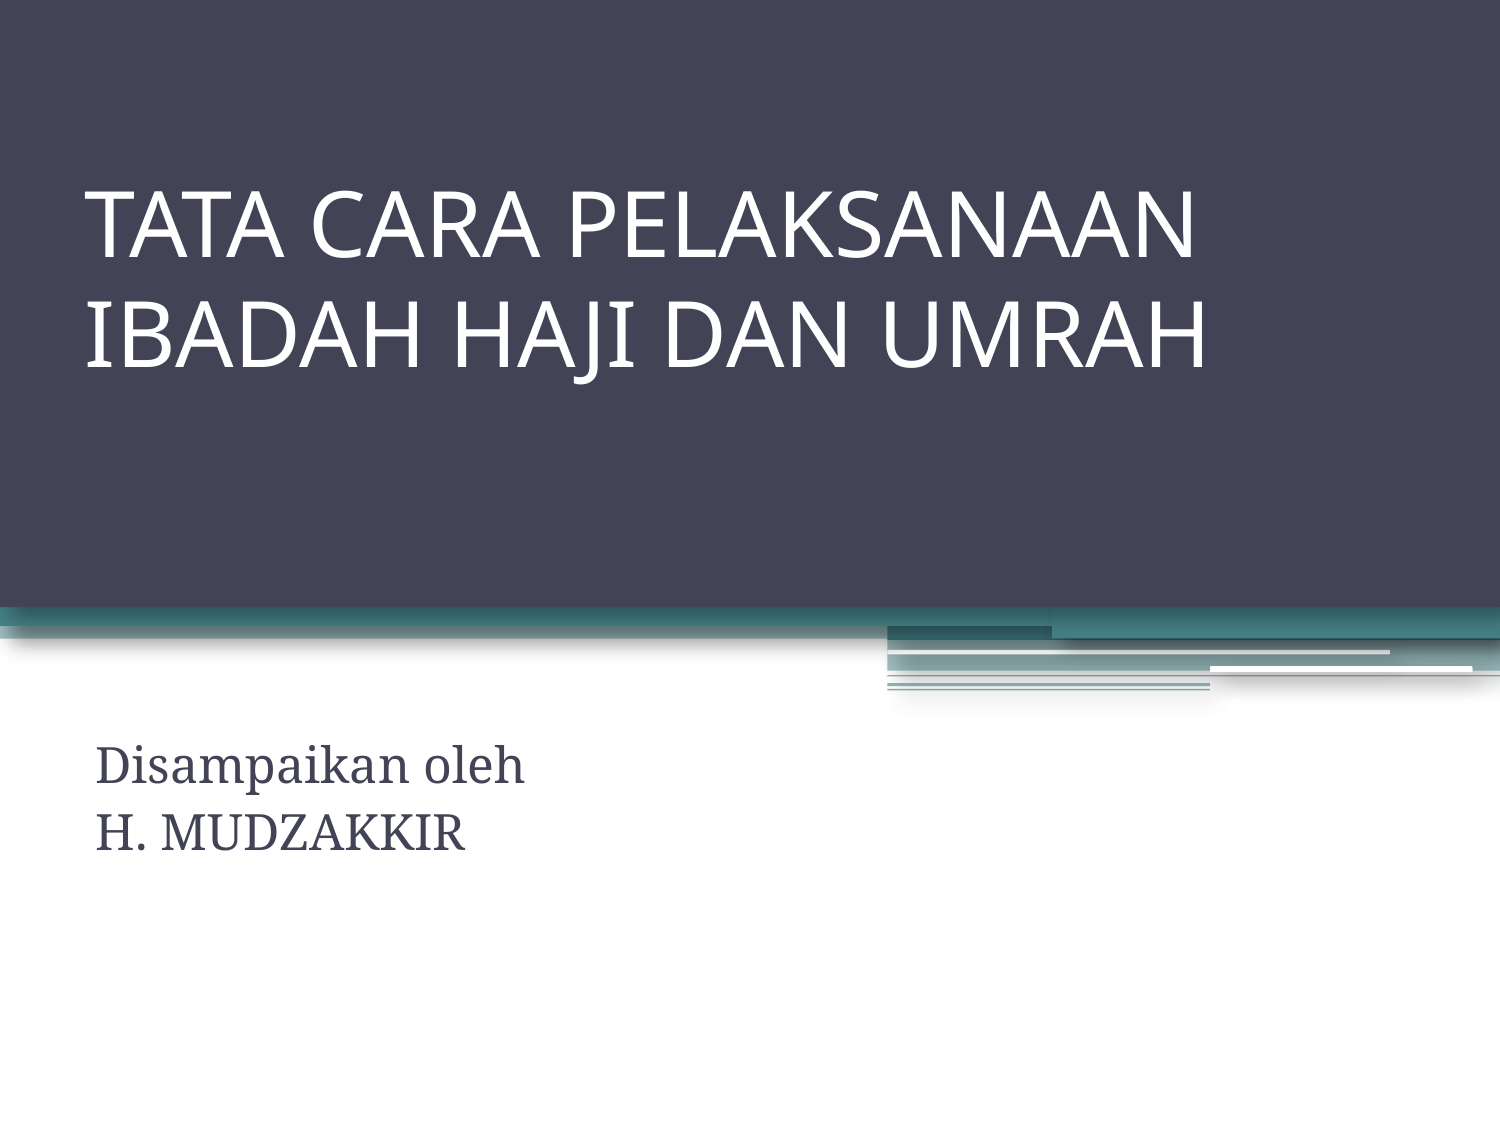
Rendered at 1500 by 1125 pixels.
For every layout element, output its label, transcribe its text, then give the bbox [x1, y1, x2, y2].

subtitle Disampaikan oleh H. MUDZAKKIR [70, 726, 883, 1014]
title TATA CARA PELAKSANAAN IBADAH HAJI DAN UMRAH [70, 152, 1458, 394]
